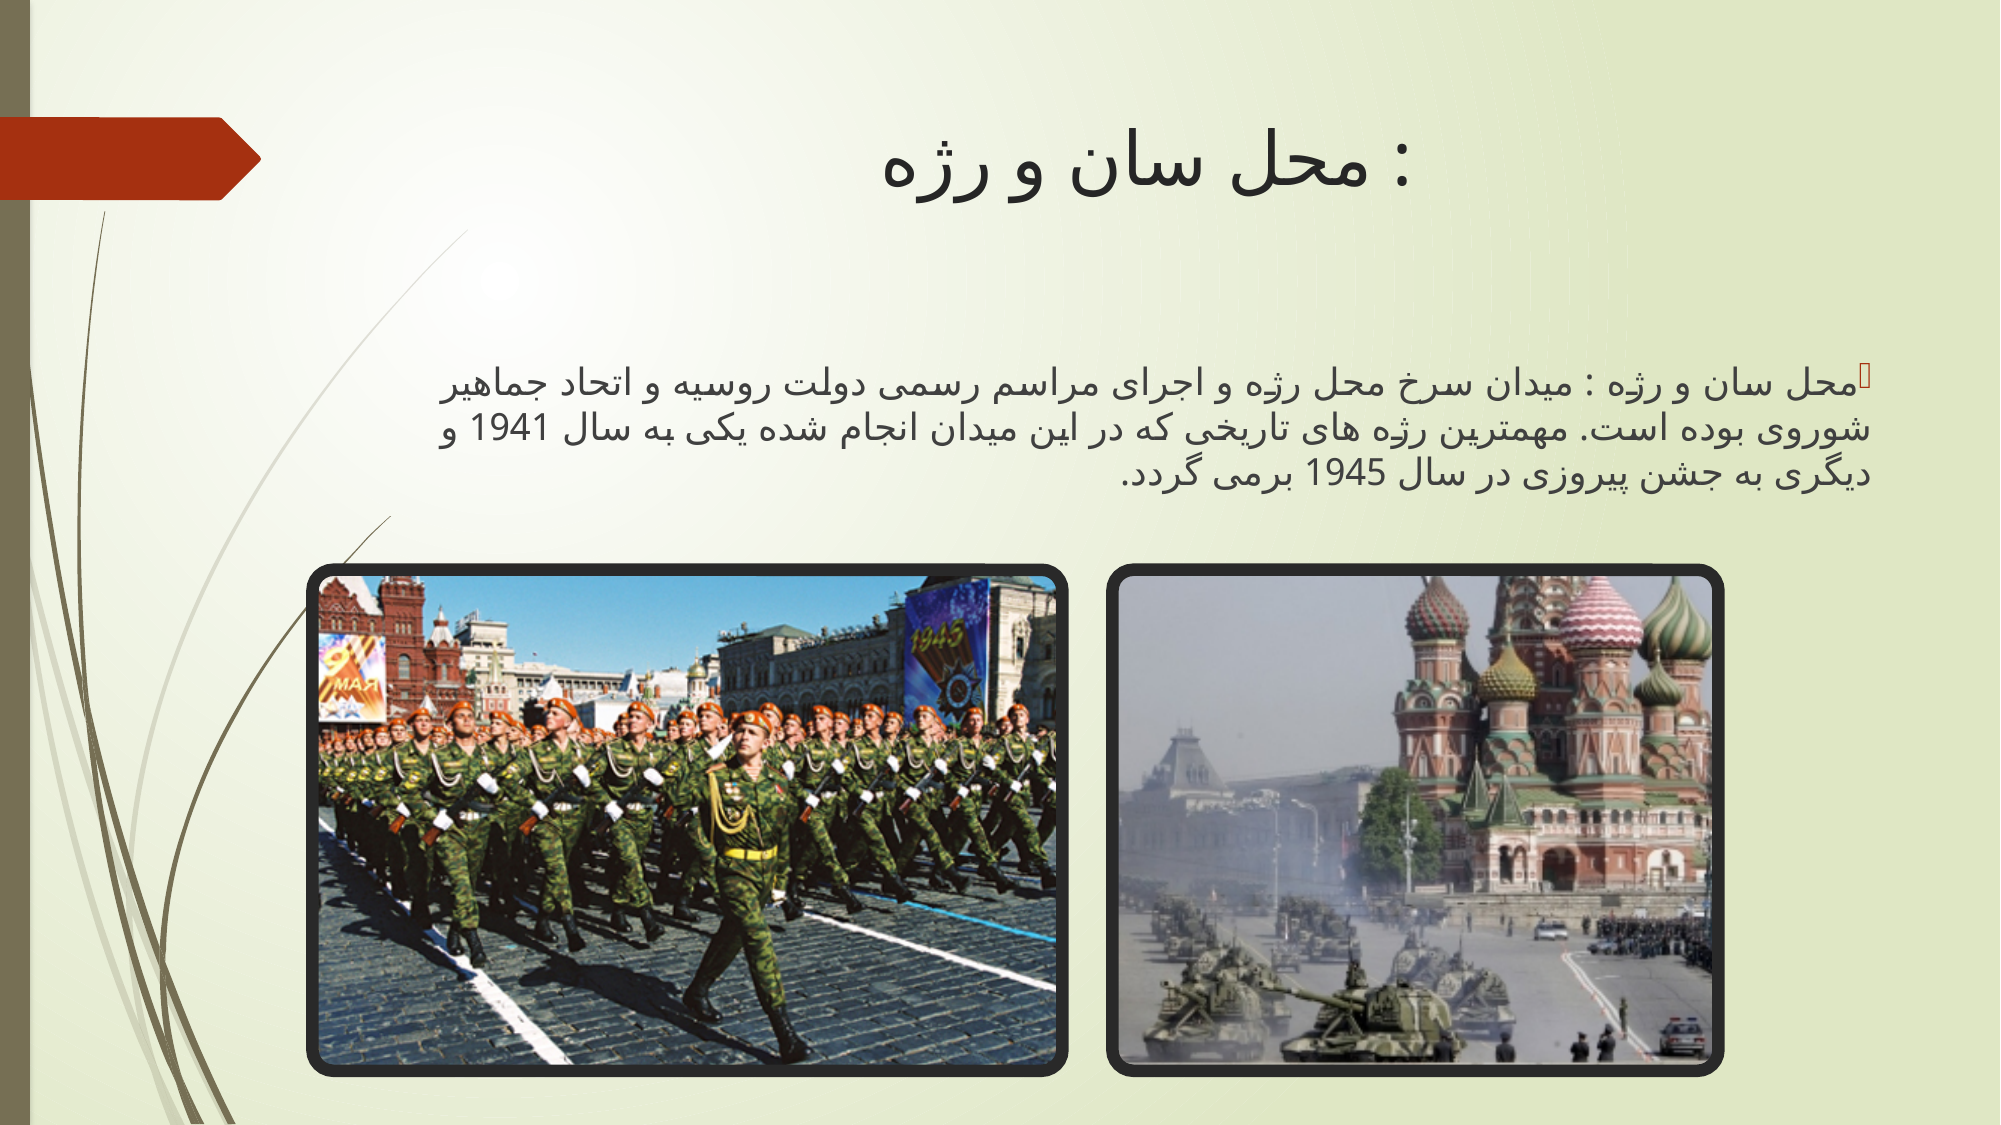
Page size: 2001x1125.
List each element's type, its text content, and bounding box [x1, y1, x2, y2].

picture [1112, 569, 1719, 1071]
title محل سان و رژه : [425, 102, 1888, 313]
picture [312, 569, 1063, 1071]
list محل سان و رژه : میدان سرخ محل رژه و اجرای مراسم رسمی دولت روسیه و اتحاد جماهیر شوروی بوده است. مهمترین رژه های تاریخی که در این میدان انجام شده یکی به سال 1941 و دیگری به جشن پیروزی در سال 1945 برمی گردد. [424, 350, 1888, 970]
